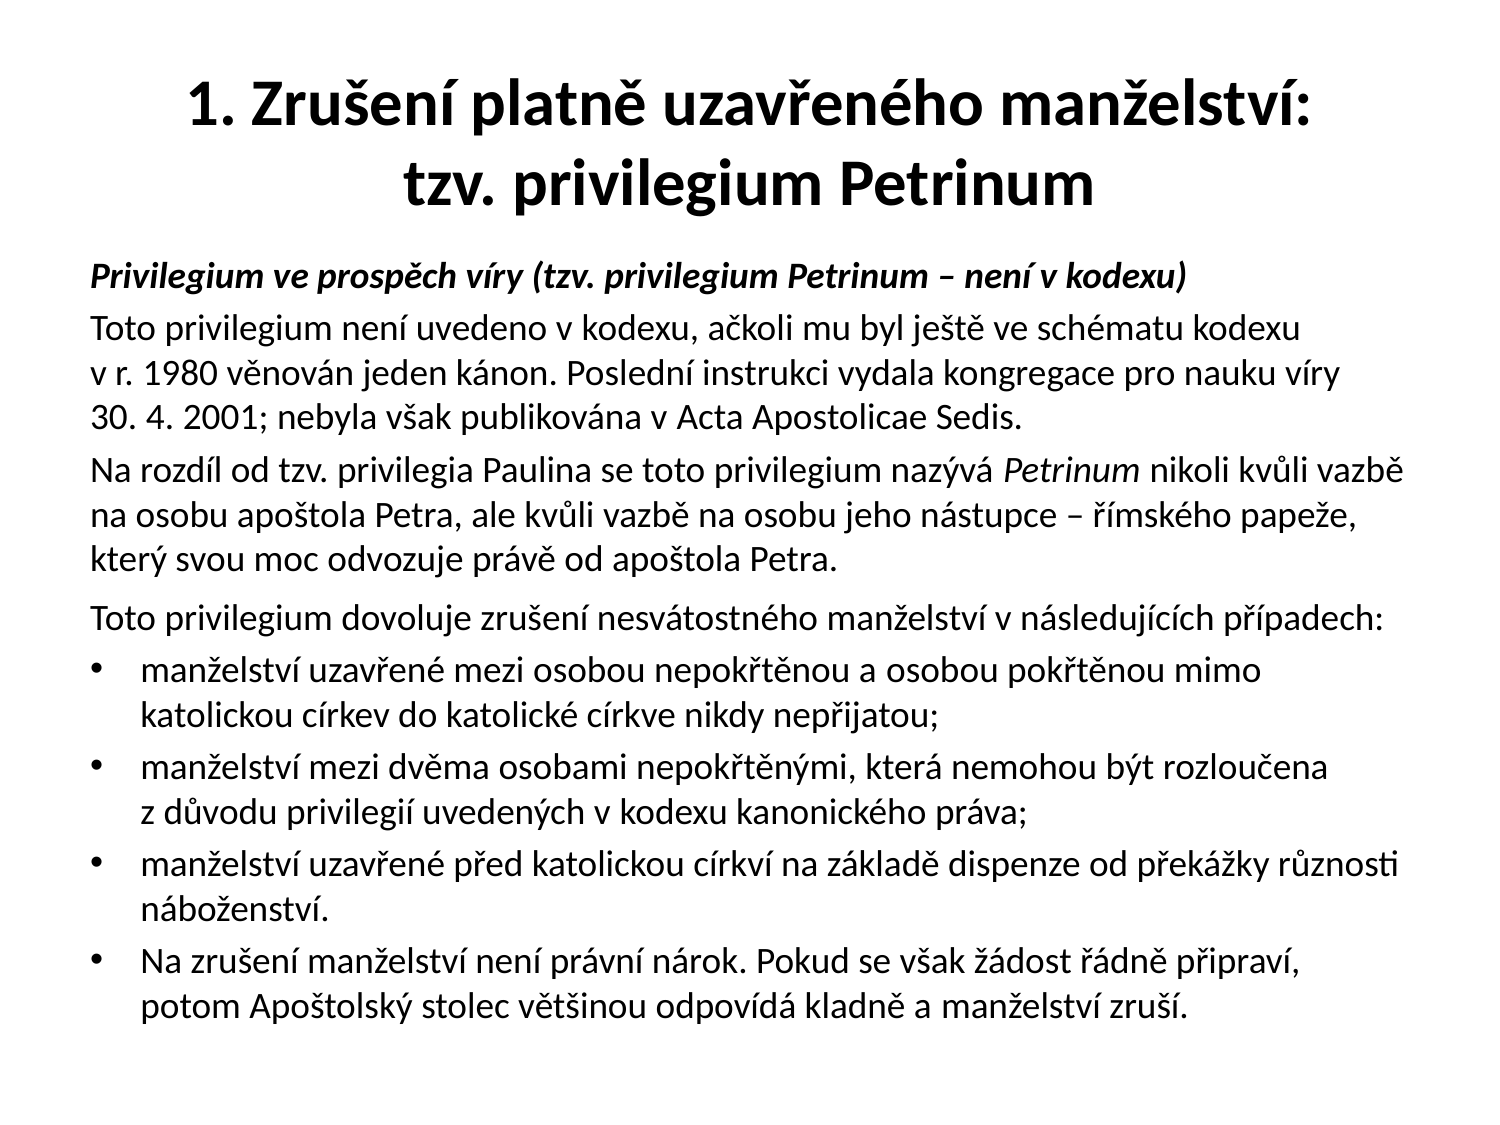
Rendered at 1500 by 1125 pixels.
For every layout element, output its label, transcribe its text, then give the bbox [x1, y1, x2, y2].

title 1. Zrušení platně uzavřeného manželství: tzv. privilegium Petrinum [75, 45, 1425, 233]
list Privilegium ve prospěch víry (tzv. privilegium Petrinum – není v kodexu) Toto privilegium není uvedeno v kodexu, ačkoli mu byl ještě ve schématu kodexu v r. 1980 věnován jeden kánon. Poslední instrukci vydala kongregace pro nauku víry 30. 4. 2001; nebyla však publikována v Acta Apostolicae Sedis. Na rozdíl od tzv. privilegia Paulina se toto privilegium nazývá Petrinum nikoli kvůli vazbě na osobu apoštola Petra, ale kvůli vazbě na osobu jeho nástupce – římského papeže, který svou moc odvozuje právě od apoštola Petra. Toto privilegium dovoluje zrušení nesvátostného manželství v následujících případech: manželství uzavřené mezi osobou nepokřtěnou a osobou pokřtěnou mimo katolickou církev do katolické církve nikdy nepřijatou; manželství mezi dvěma osobami nepokřtěnými, která nemohou být rozloučena z důvodu privilegií uvedených v kodexu kanonického práva; manželství uzavřené před katolickou církví na základě dispenze od překážky různosti náboženství. Na zrušení manželství není právní nárok. Pokud se však žádost řádně připraví, potom Apoštolský stolec většinou odpovídá kladně a manželství zruší. [75, 243, 1425, 1083]
